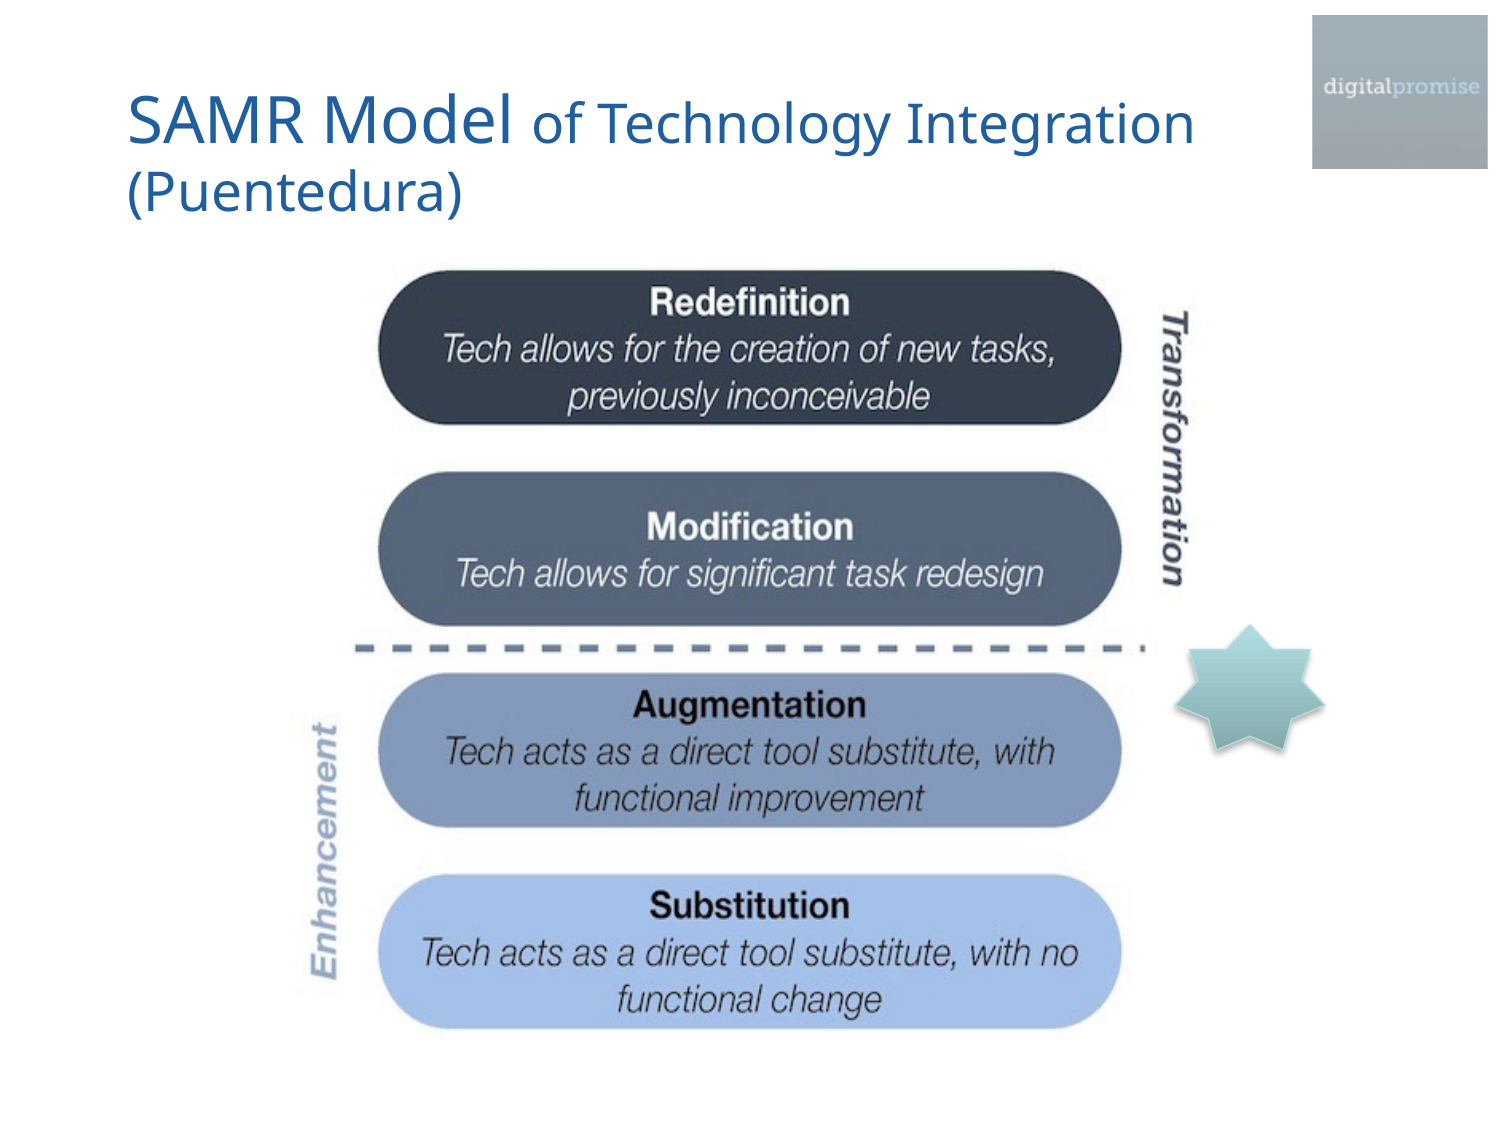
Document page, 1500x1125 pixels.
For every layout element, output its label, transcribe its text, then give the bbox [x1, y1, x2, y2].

picture [1312, 15, 1488, 169]
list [112, 262, 1388, 1038]
title SAMR Model of Technology Integration (Puentedura) [112, 62, 1388, 238]
